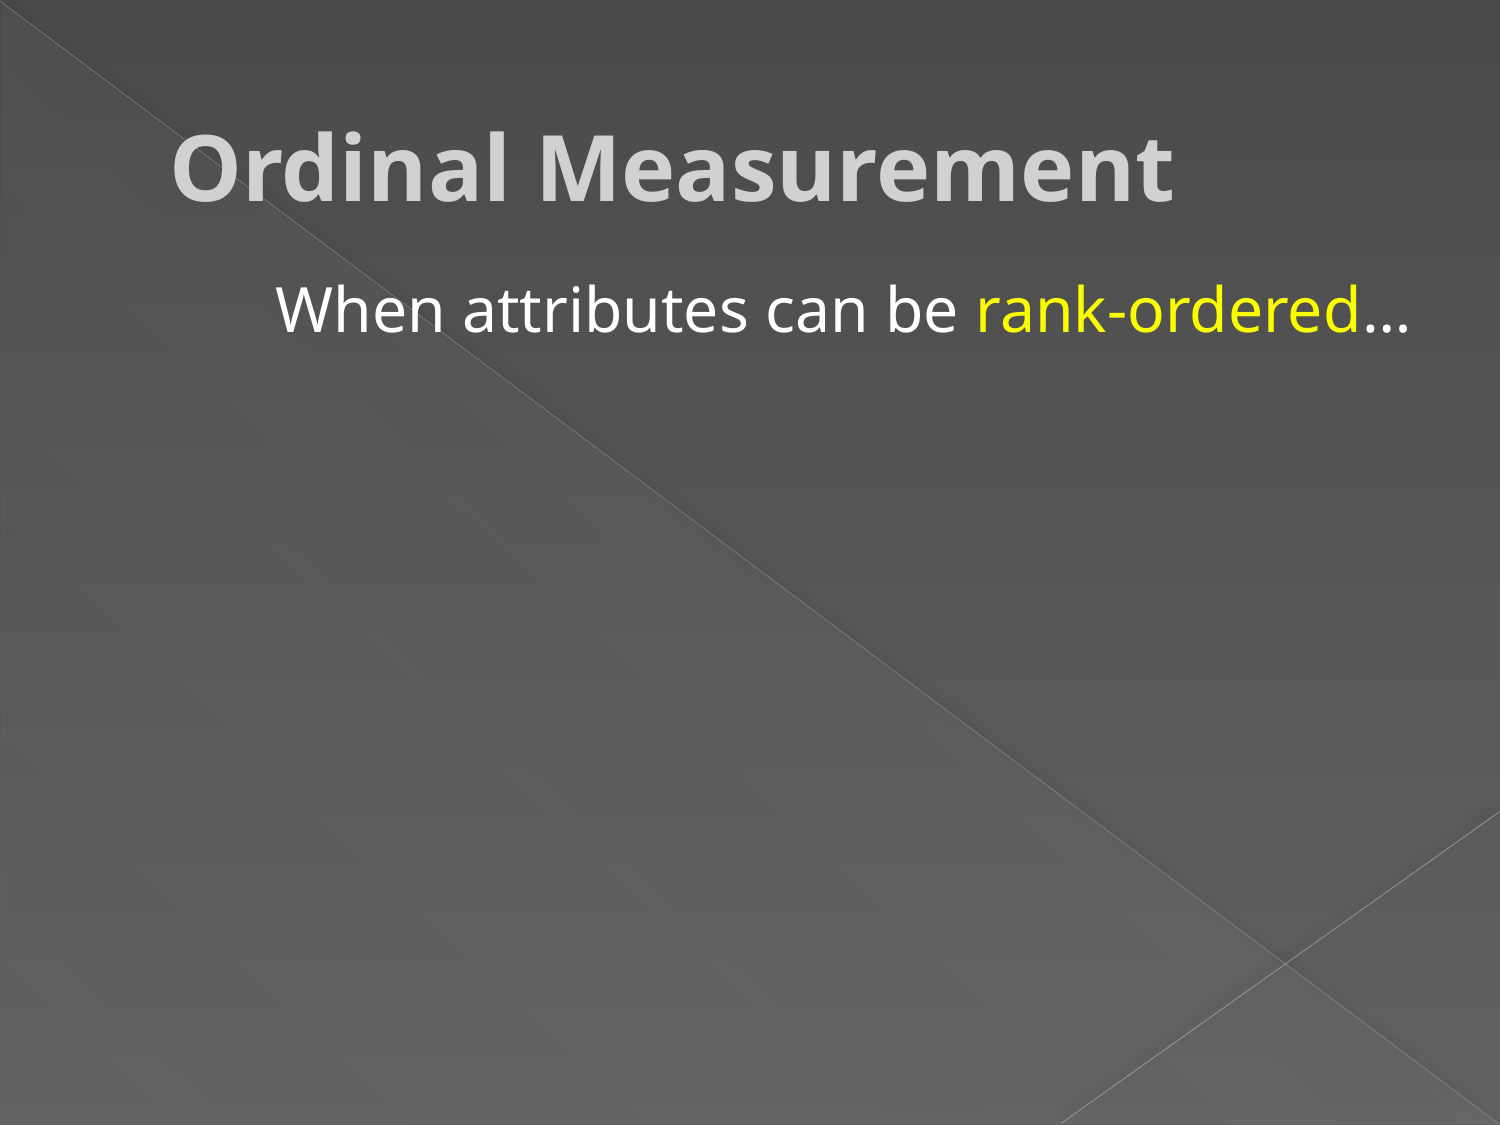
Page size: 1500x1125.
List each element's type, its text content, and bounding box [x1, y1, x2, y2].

title Ordinal Measurement [75, 50, 1425, 280]
list When attributes can be rank-ordered… [249, 262, 1463, 1088]
text_box [74, 43, 1425, 274]
